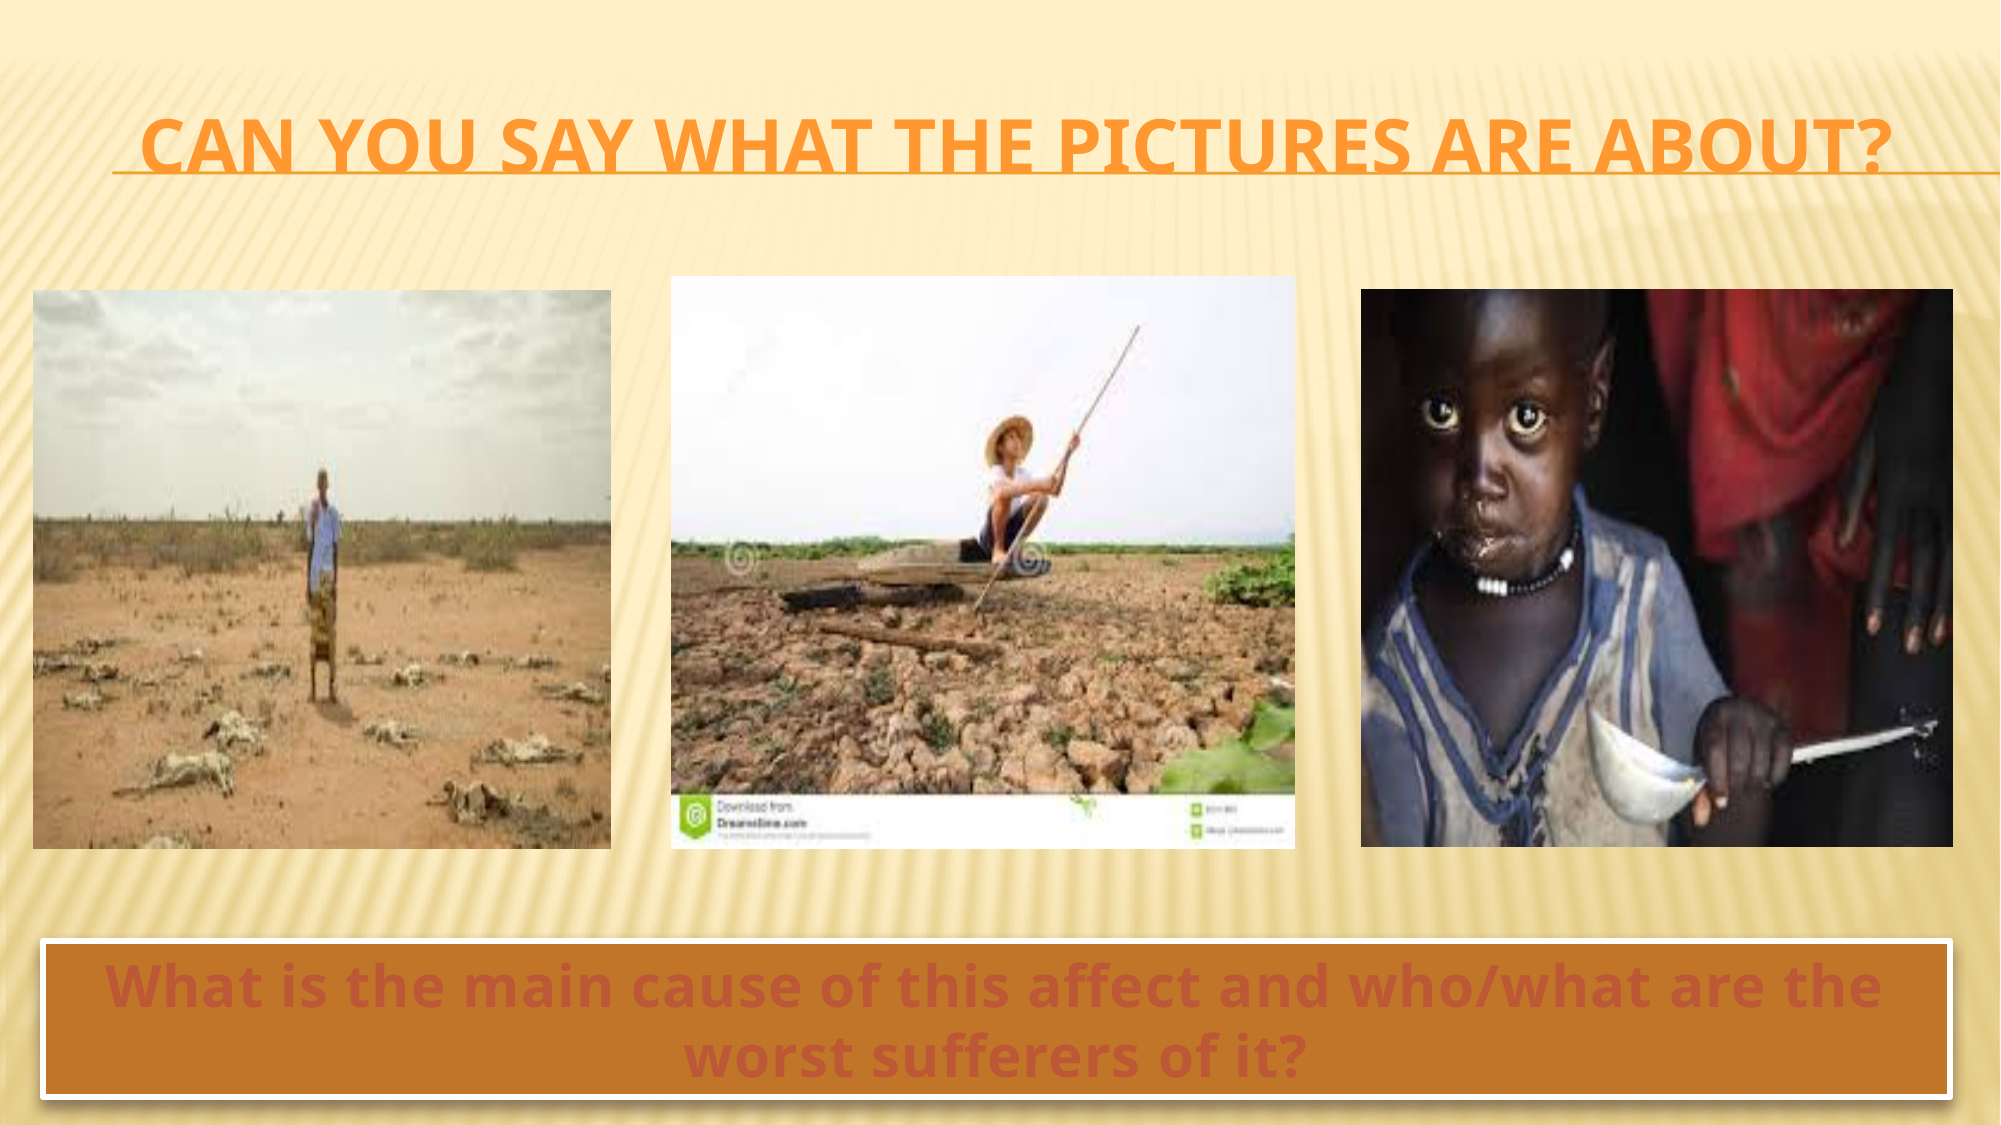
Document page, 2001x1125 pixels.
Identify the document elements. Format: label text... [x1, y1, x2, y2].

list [1361, 288, 1953, 847]
title Can you say What the pictures are about? [66, 75, 1967, 213]
picture [670, 276, 1295, 849]
picture [33, 290, 612, 849]
text_box What is the main cause of this affect and who/what are the worst sufferers of it? [40, 938, 1953, 1100]
